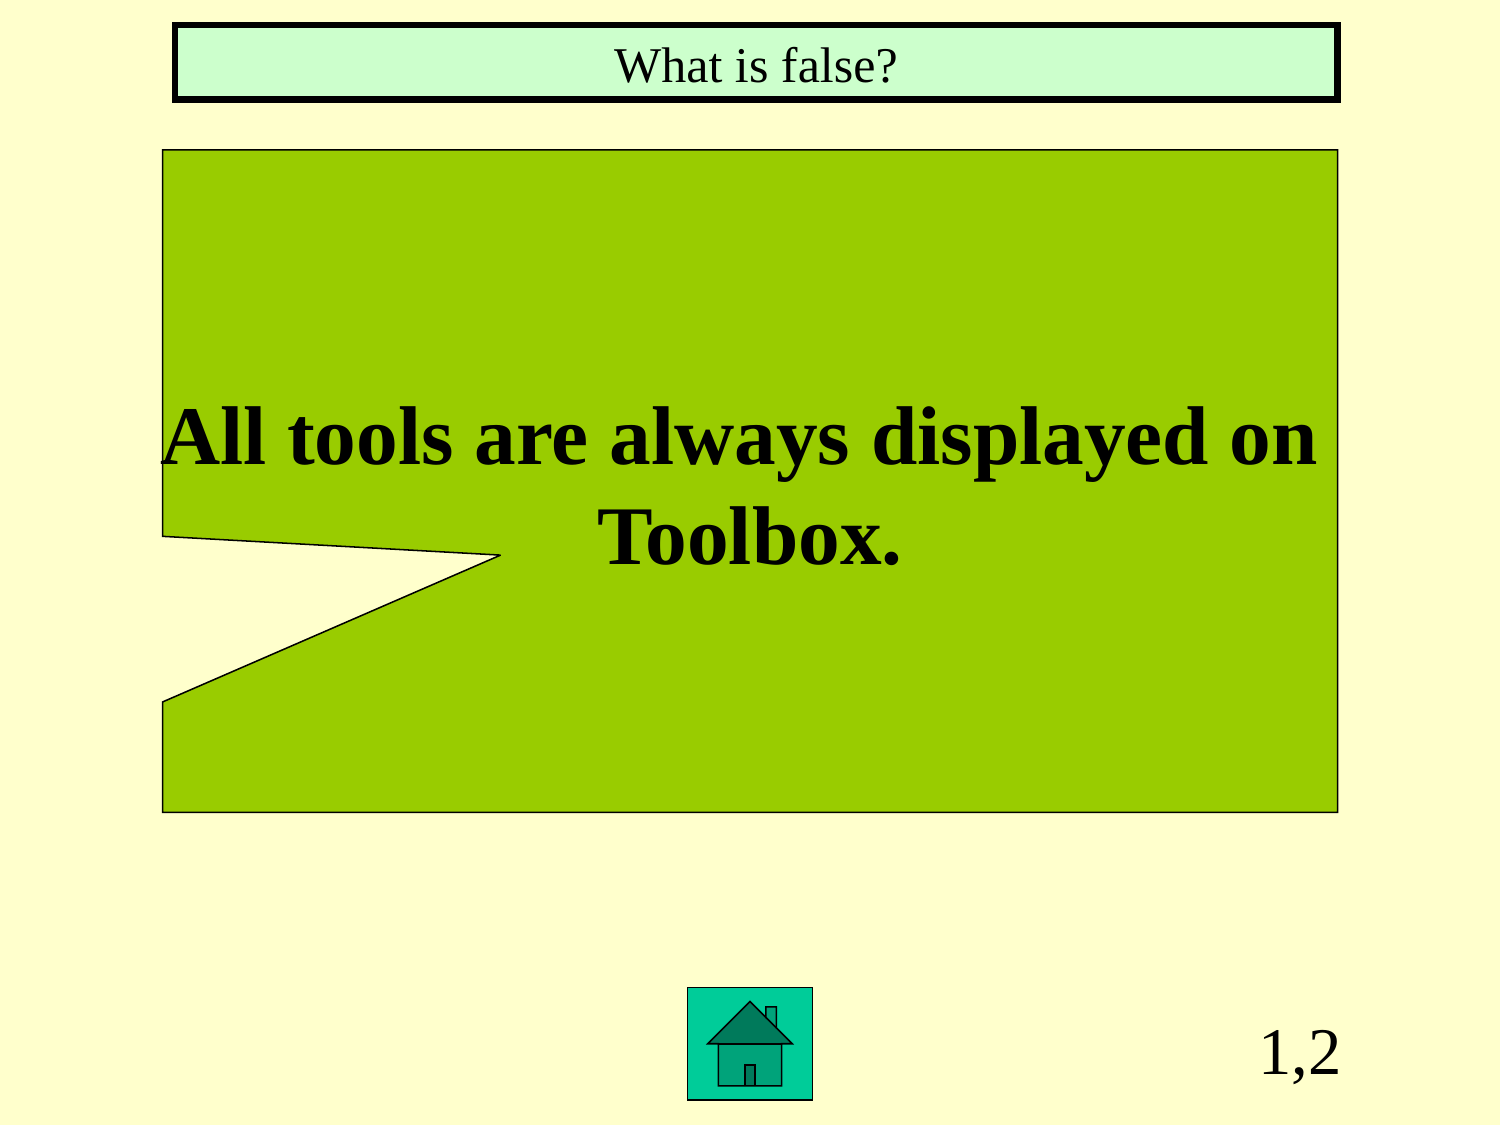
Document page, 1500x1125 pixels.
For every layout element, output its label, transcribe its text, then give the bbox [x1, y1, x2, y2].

text_box All tools are always displayed on Toolbox. [162, 149, 1338, 813]
subtitle 1,2 [1099, 999, 1500, 1125]
text_box What is false? [174, 24, 1338, 100]
text_box [687, 987, 813, 1101]
